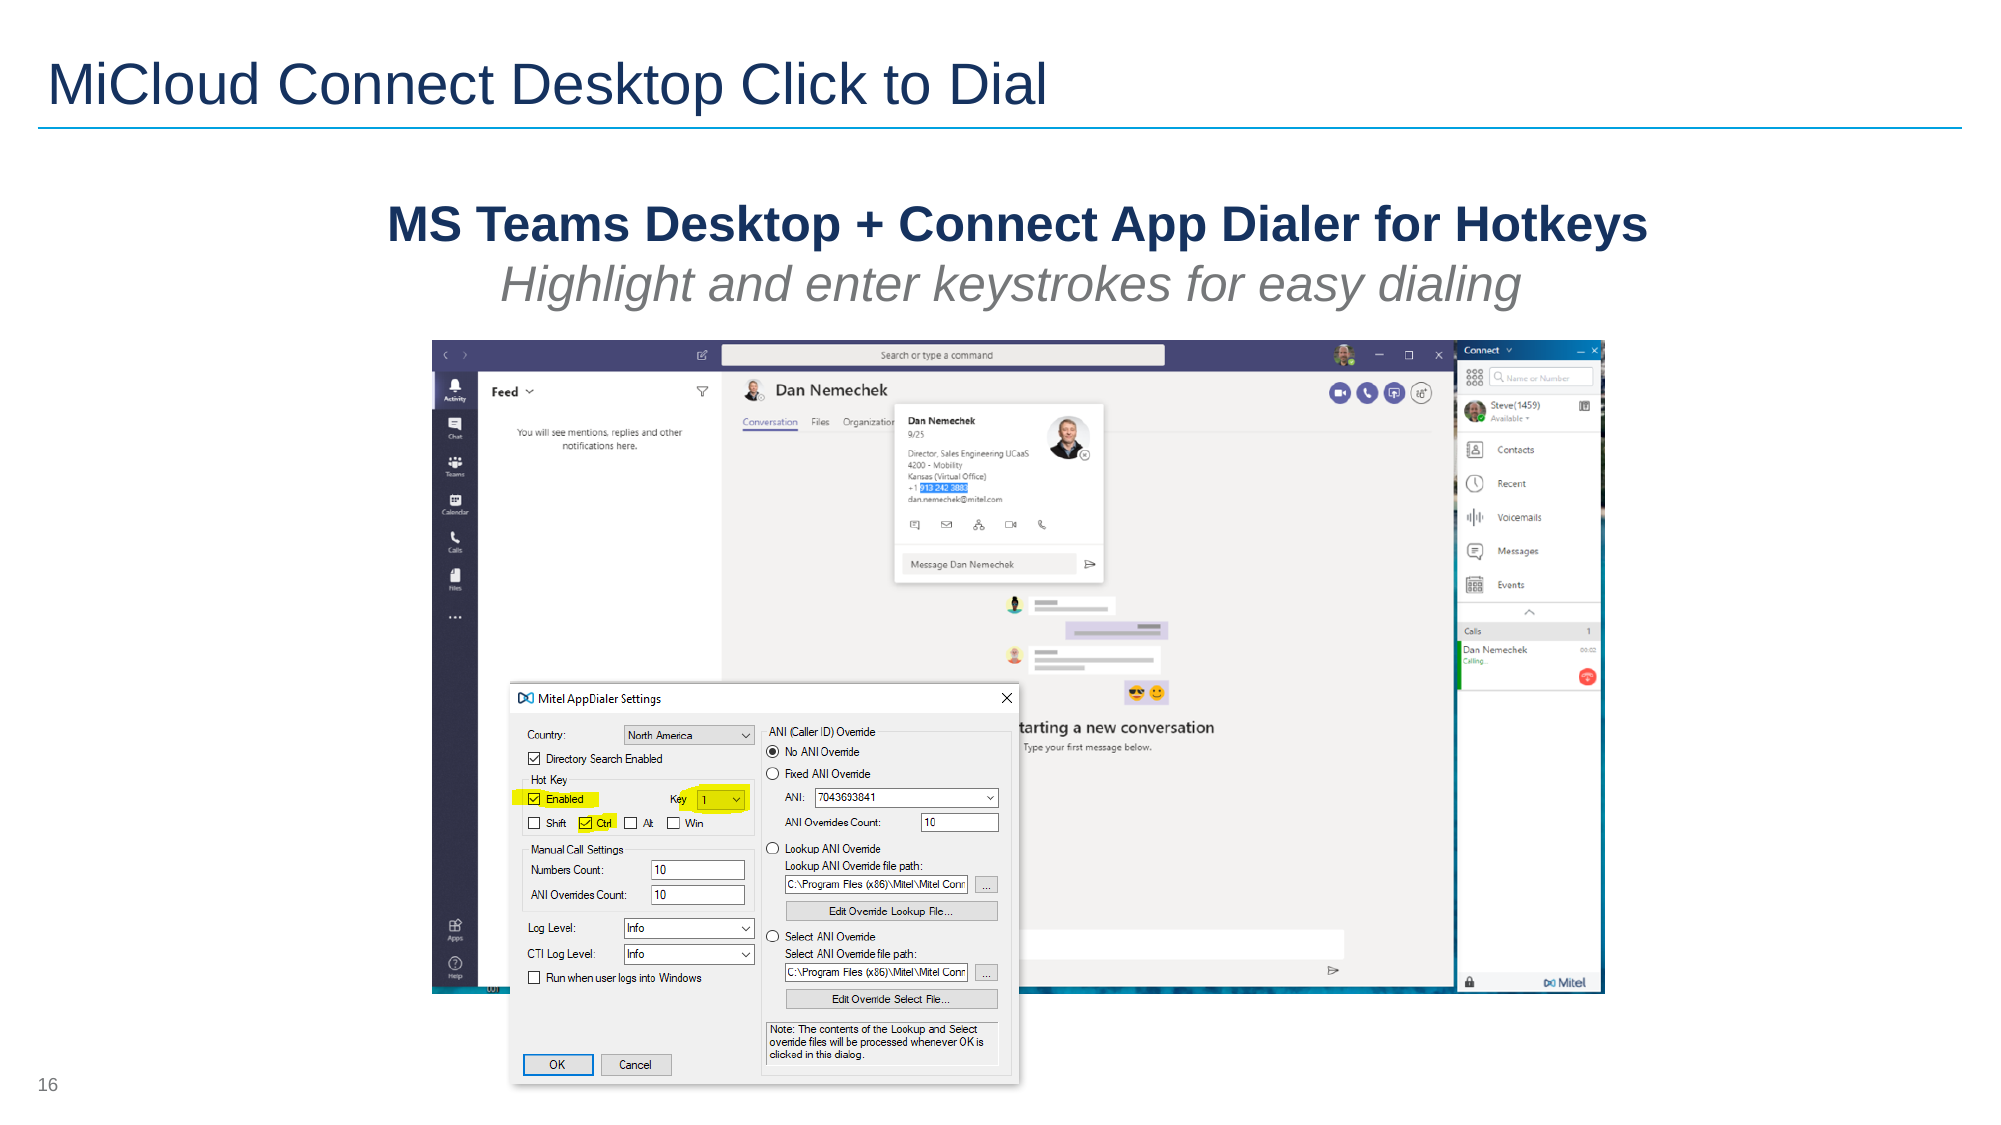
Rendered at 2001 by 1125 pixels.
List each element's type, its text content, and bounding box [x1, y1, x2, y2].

slide_number 16 [37, 1071, 488, 1098]
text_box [432, 340, 1605, 1084]
text_box MS Teams Desktop + Connect App Dialer for Hotkeys Highlight and enter keystrokes for easy dialing [115, 183, 1921, 319]
title MiCloud Connect Desktop Click to Dial [47, 41, 1942, 117]
